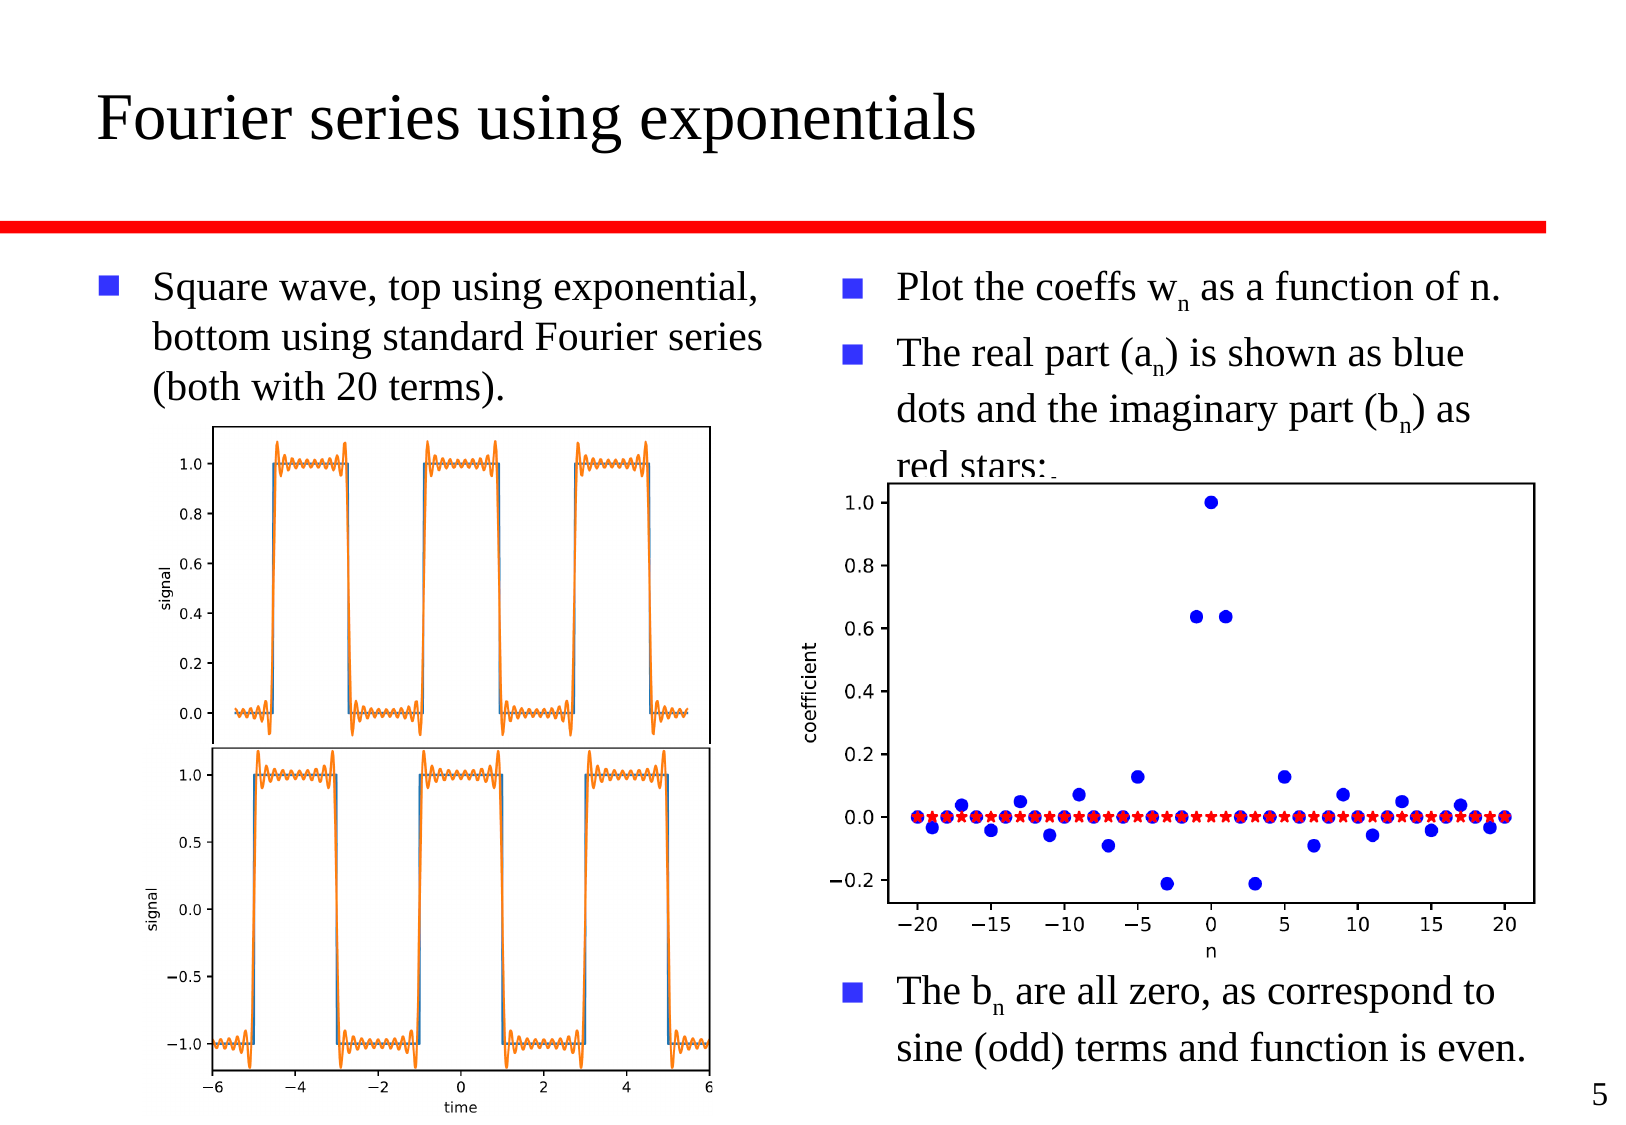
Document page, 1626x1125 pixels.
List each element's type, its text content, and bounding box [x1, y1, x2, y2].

title Fourier series using exponentials [80, 18, 1544, 207]
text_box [142, 424, 716, 1116]
list Plot the coeffs wn as a function of n. The real part (an) is shown as blue dots and the imaginary part (bn) as red stars: The bn are all zero, as correspond to sine (odd) terms and function is even. [824, 965, 1544, 1095]
text_box 5 [1243, 1065, 1624, 1125]
list Square wave, top using exponential, bottom using standard Fourier series (both with 20 terms). [80, 251, 801, 1095]
list Plot the coeffs wn as a function of n. The real part (an) is shown as blue dots and the imaginary part (bn) as red stars: The bn are all zero, as correspond to sine (odd) terms and function is even. [824, 251, 1544, 480]
picture [792, 476, 1541, 962]
